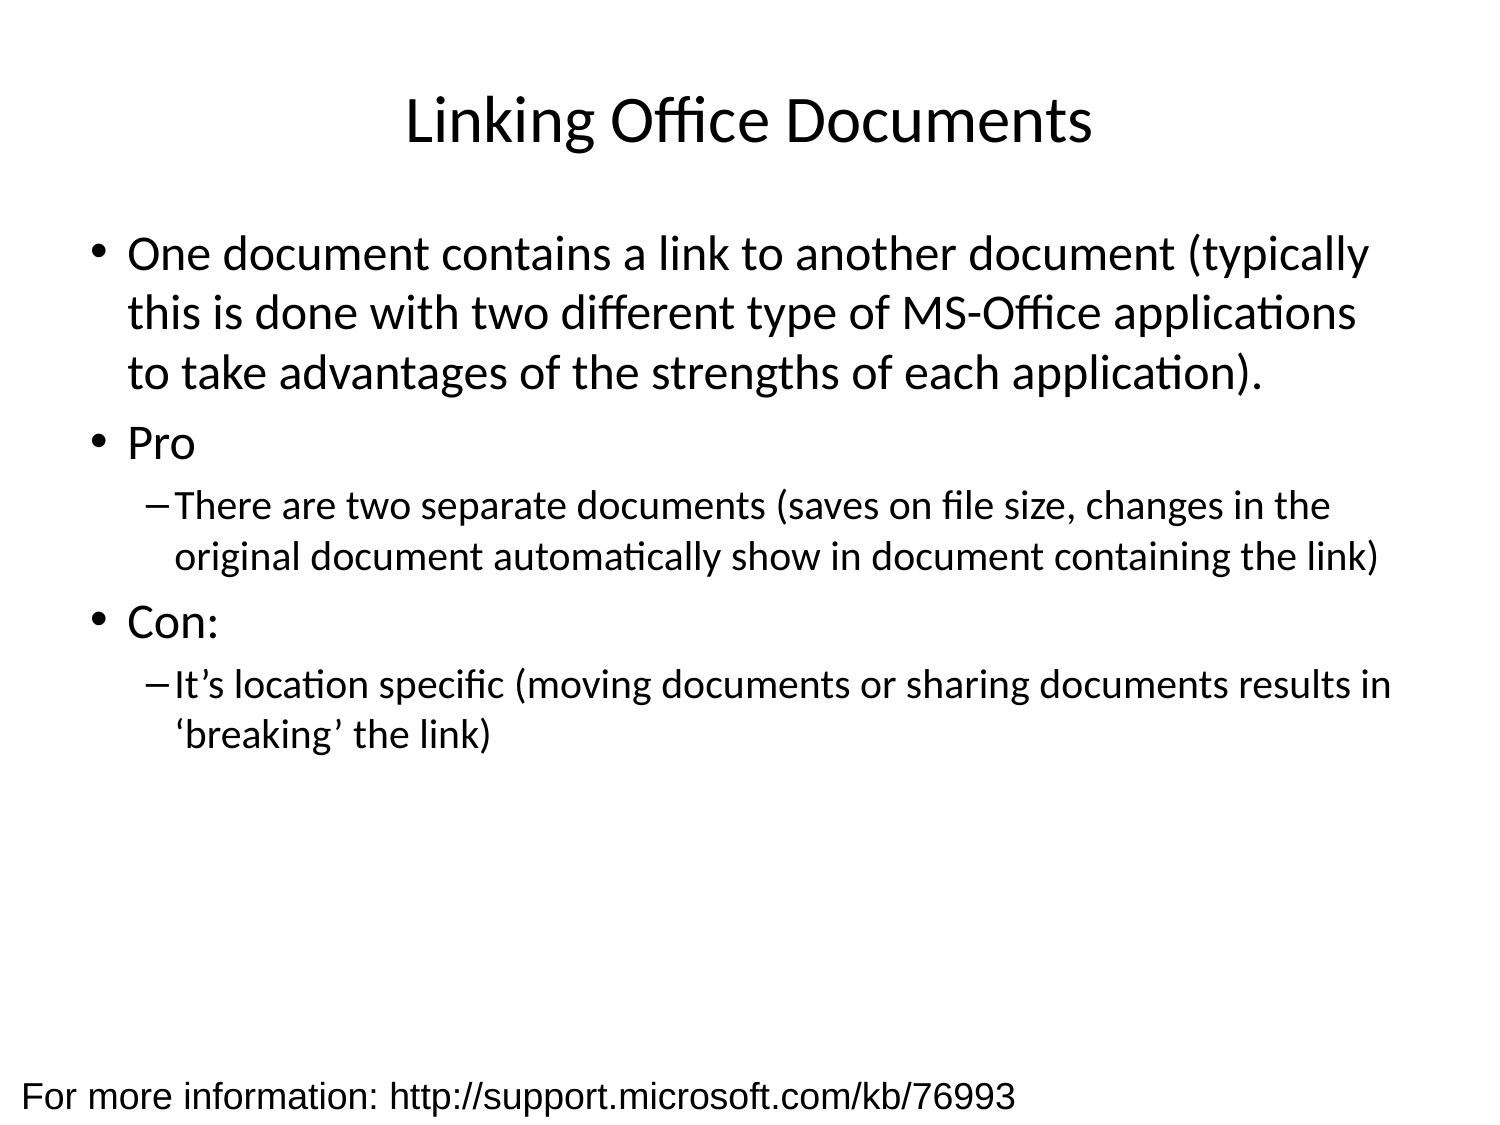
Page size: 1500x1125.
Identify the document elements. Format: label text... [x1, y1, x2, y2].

text_box For more information: http://support.microsoft.com/kb/76993 [6, 1064, 1032, 1125]
list One document contains a link to another document (typically this is done with two different type of MS-Office applications to take advantages of the strengths of each application). Pro There are two separate documents (saves on file size, changes in the original document automatically show in document containing the link) Con: It’s location specific (moving documents or sharing documents results in ‘breaking’ the link) [74, 212, 1426, 1051]
title Linking Office Documents [74, 44, 1426, 188]
